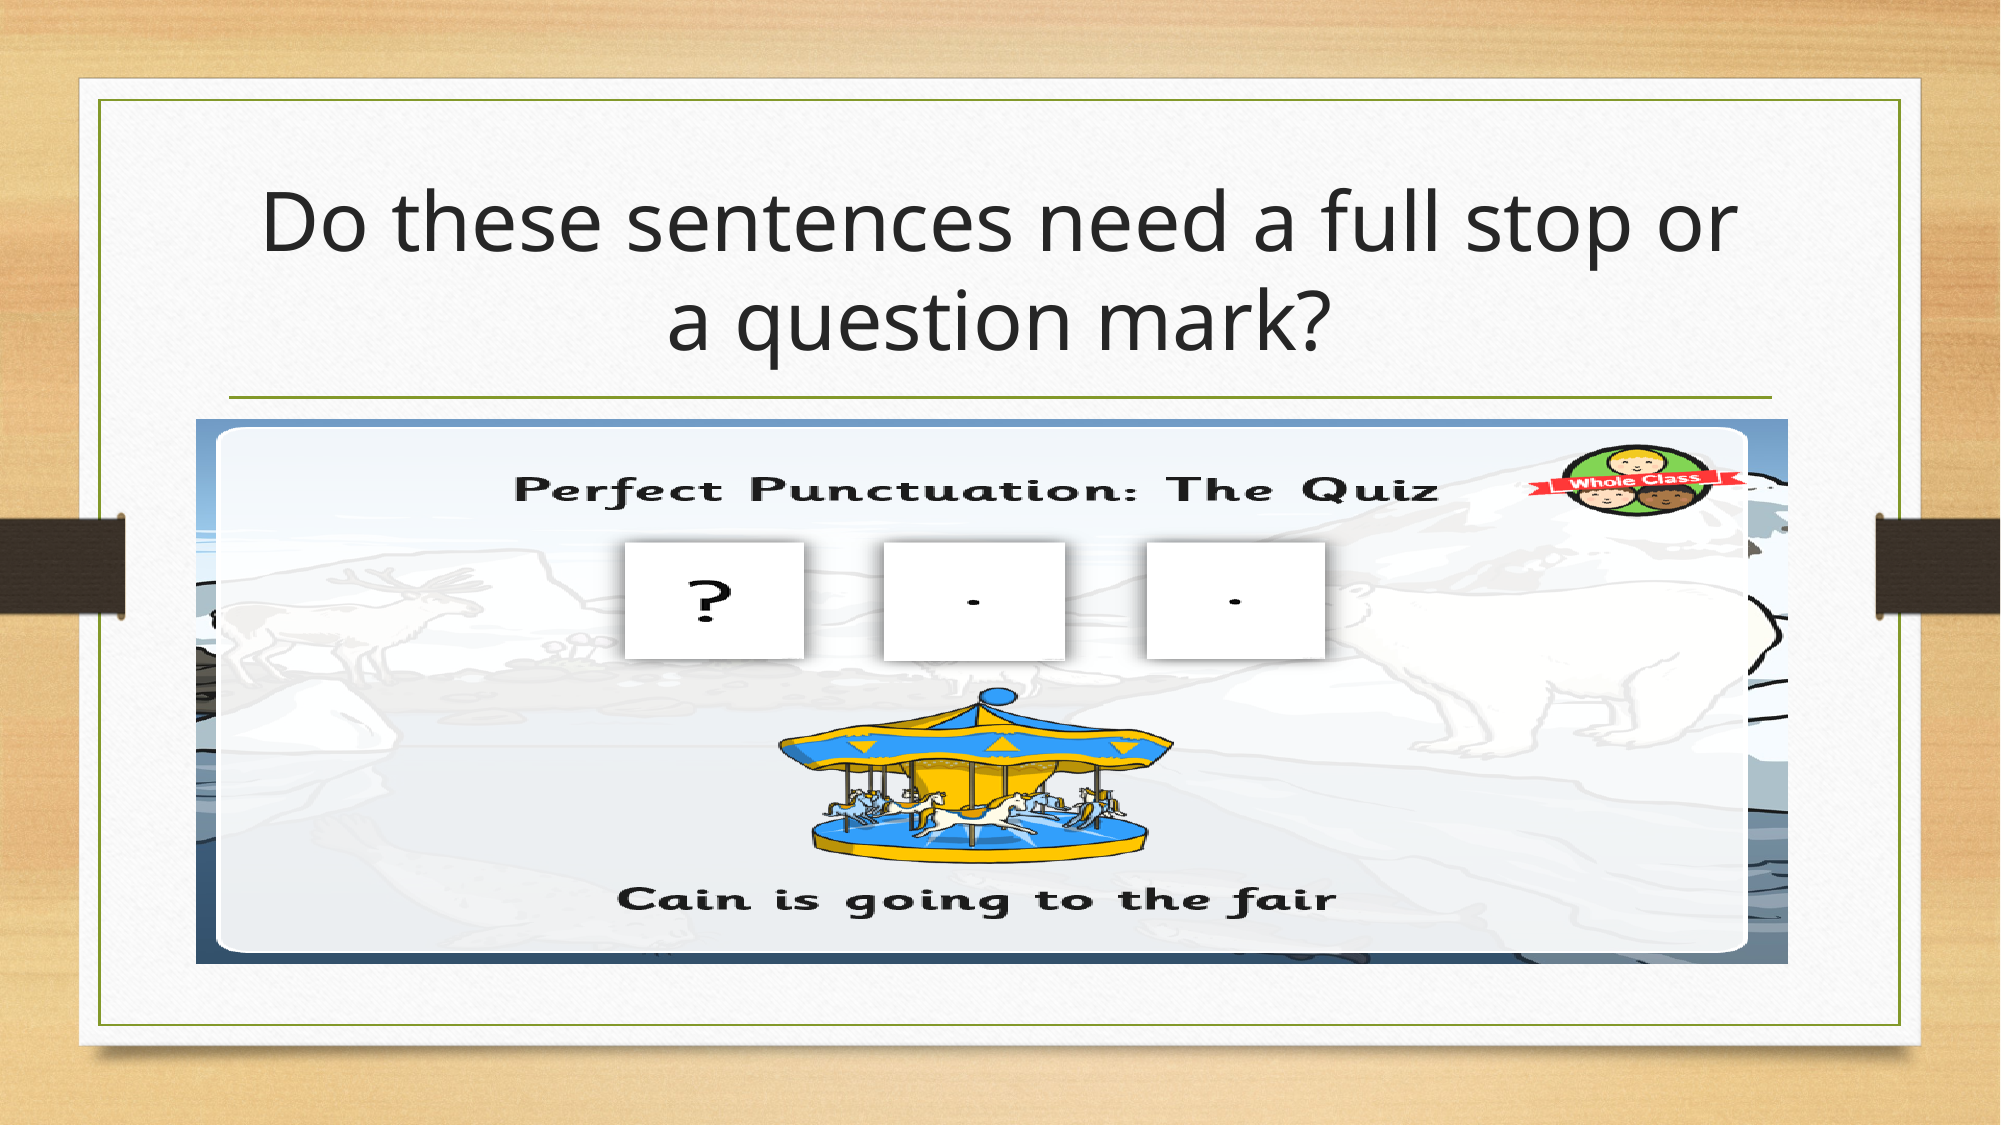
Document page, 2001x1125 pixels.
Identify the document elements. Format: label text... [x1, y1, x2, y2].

picture [0, 0, 2001, 1125]
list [196, 419, 1788, 964]
title Do these sentences need a full stop or a question mark? [212, 161, 1788, 375]
